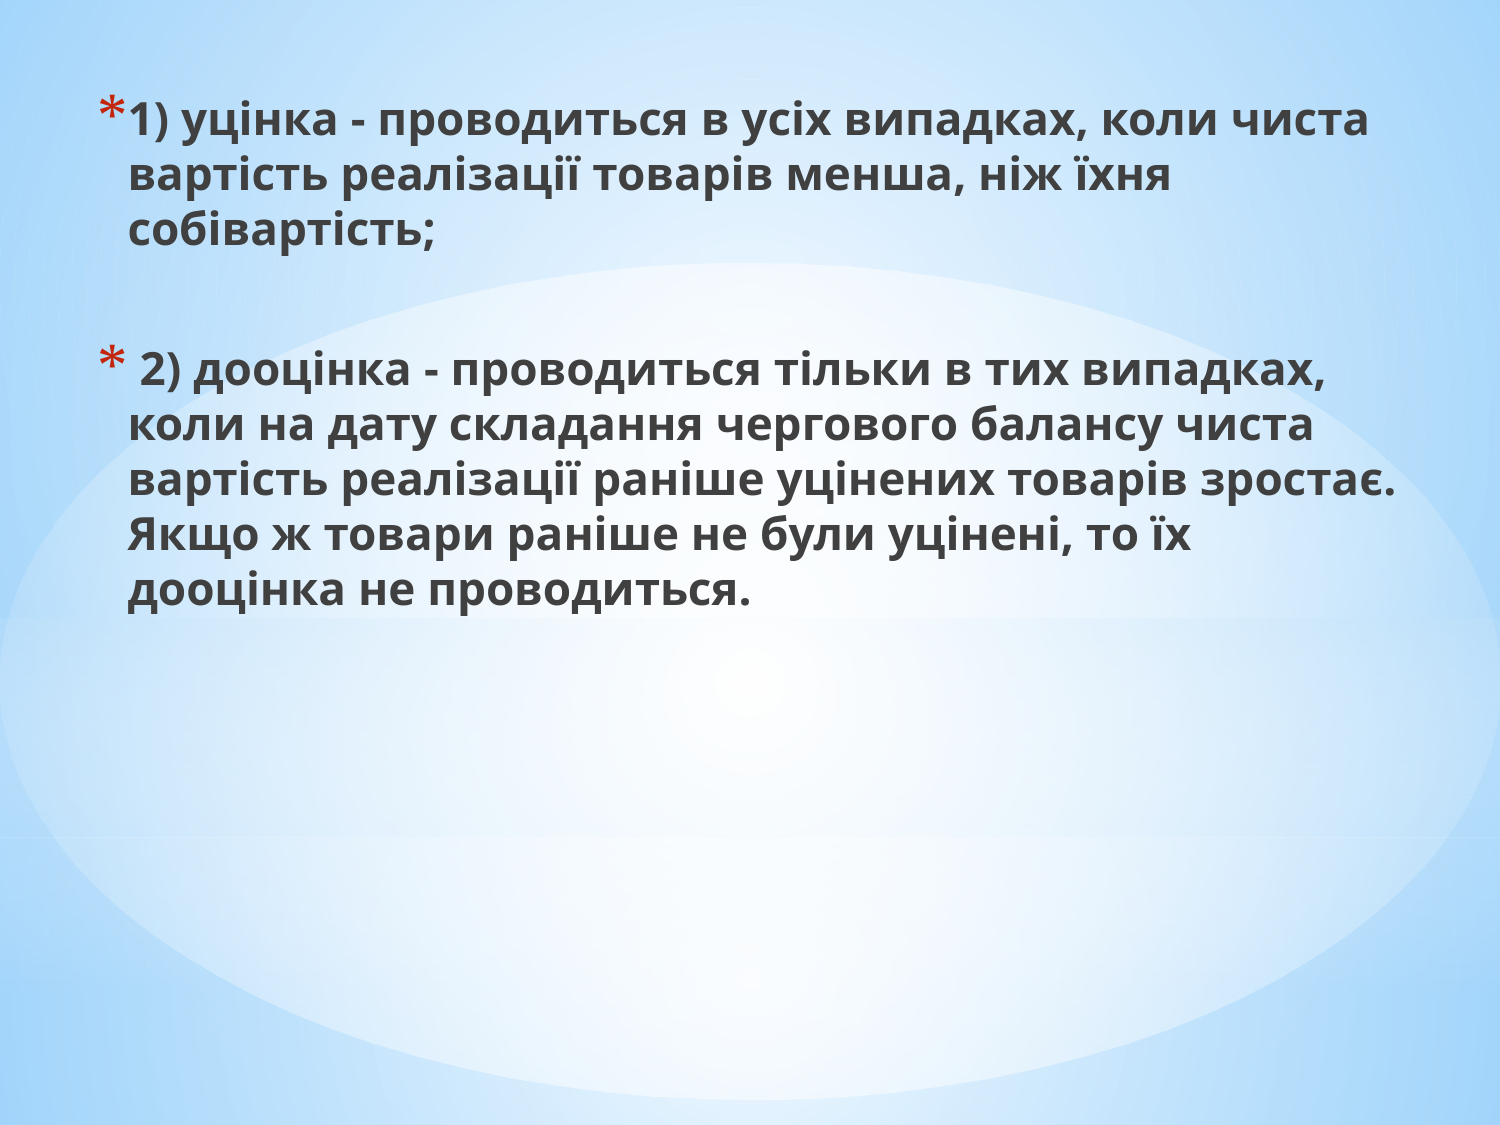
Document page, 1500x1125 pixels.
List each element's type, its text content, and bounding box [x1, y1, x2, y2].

list 1) уцінка - проводиться в усіх випадках, коли чиста вартість реалізації товарів менша, ніж їхня собівартість; 2) дооцінка - проводиться тільки в тих випадках, коли на дату складання чергового балансу чиста вартість реалізації раніше уцінених товарів зростає. Якщо ж товари раніше не були уцінені, то їх дооцінка не проводиться. [75, 82, 1425, 1005]
